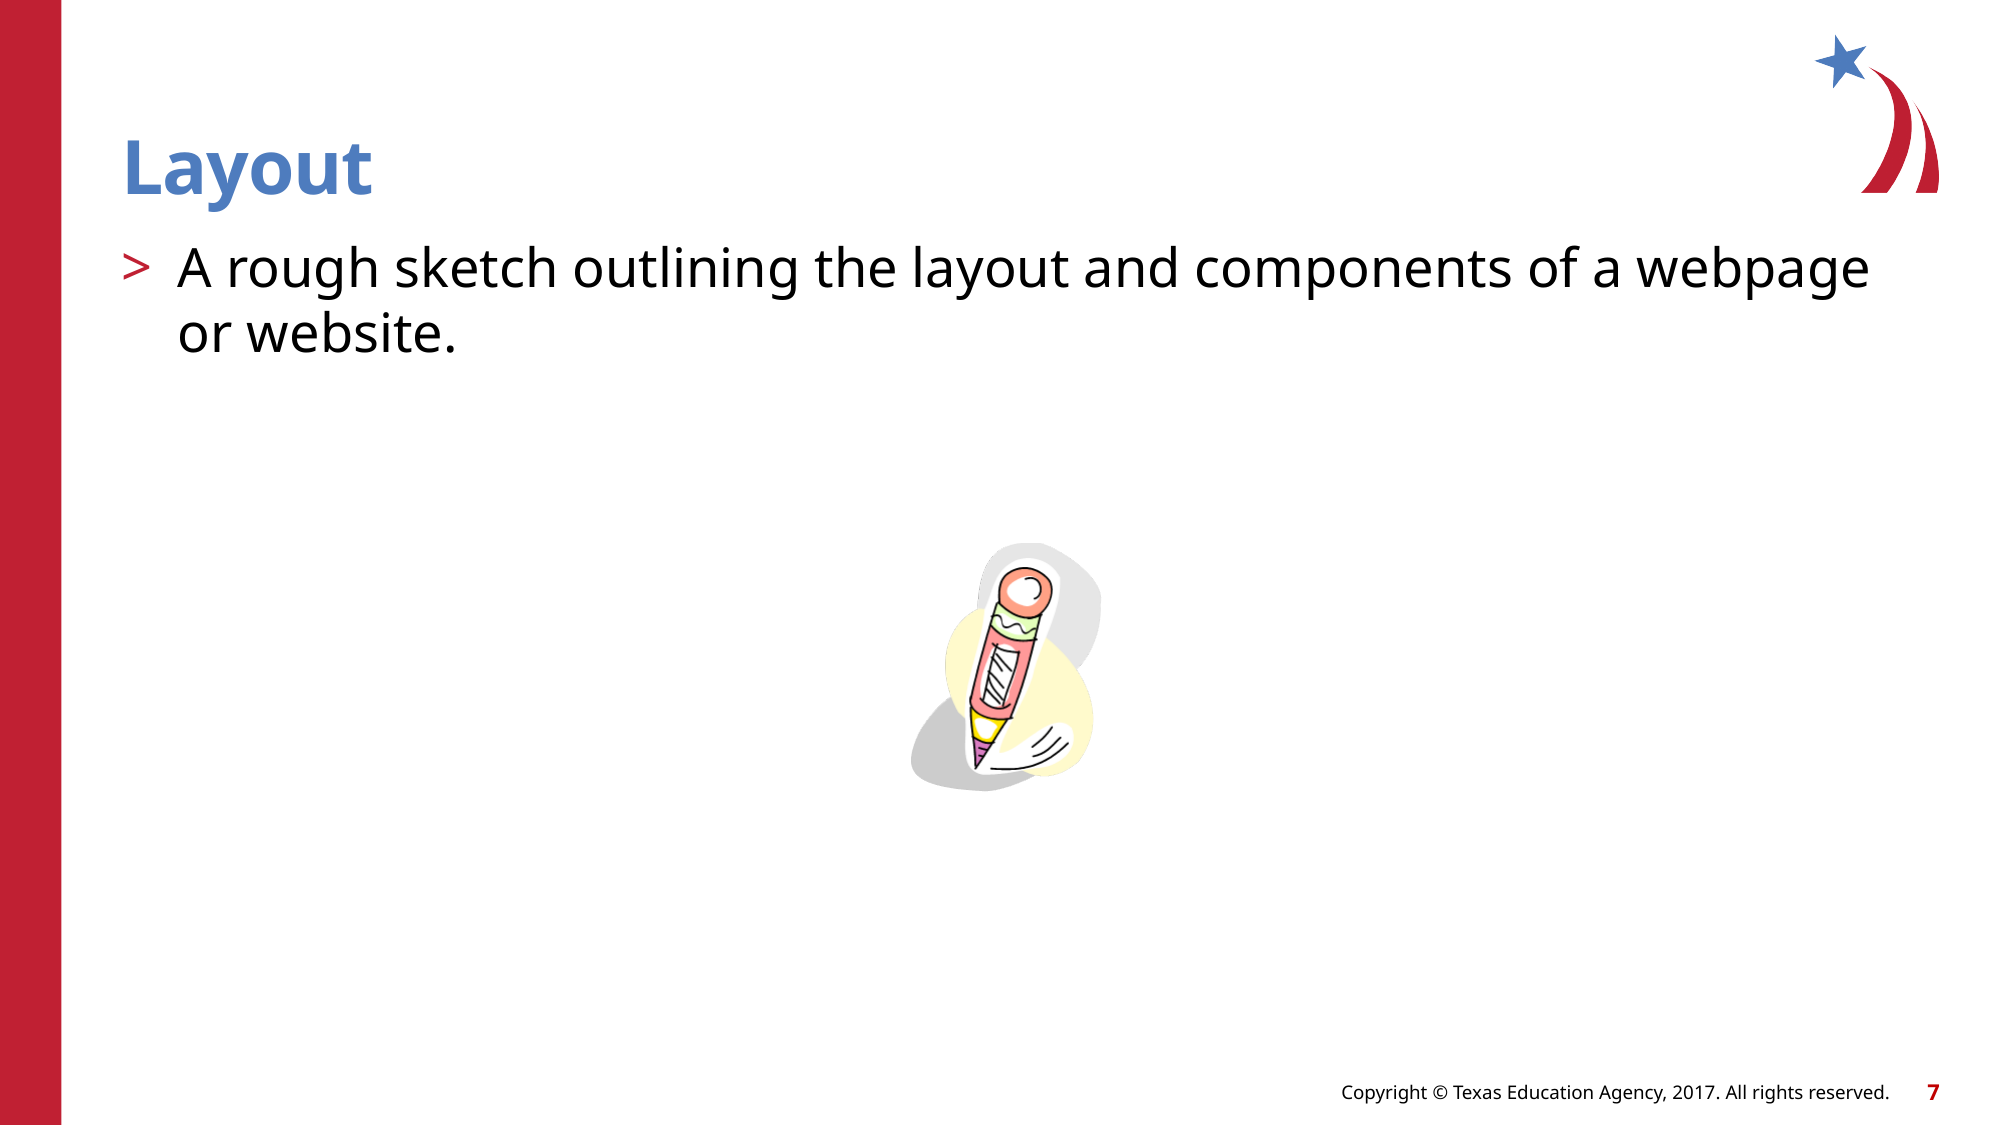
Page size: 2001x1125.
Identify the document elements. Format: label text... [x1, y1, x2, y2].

title Layout [121, 66, 1772, 211]
picture [911, 543, 1104, 794]
list A rough sketch outlining the layout and components of a webpage or website. [121, 233, 1936, 1010]
picture [1814, 34, 1939, 193]
